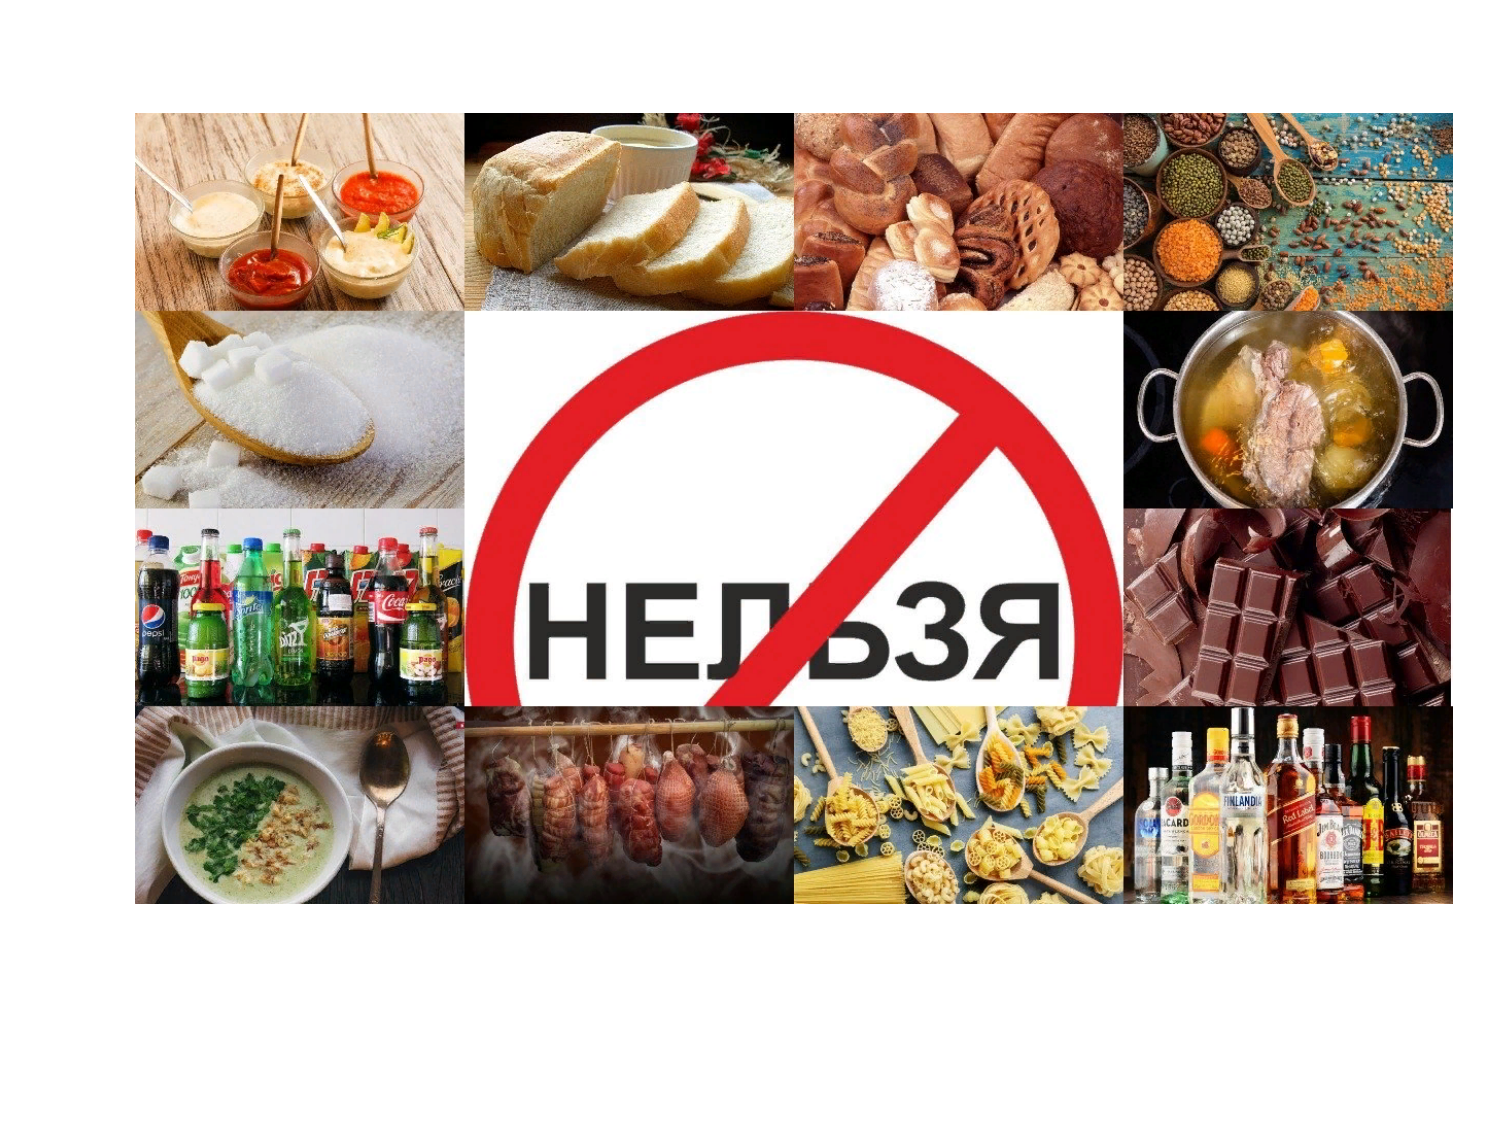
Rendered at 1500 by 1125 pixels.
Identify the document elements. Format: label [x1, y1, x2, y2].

picture [135, 113, 1453, 905]
